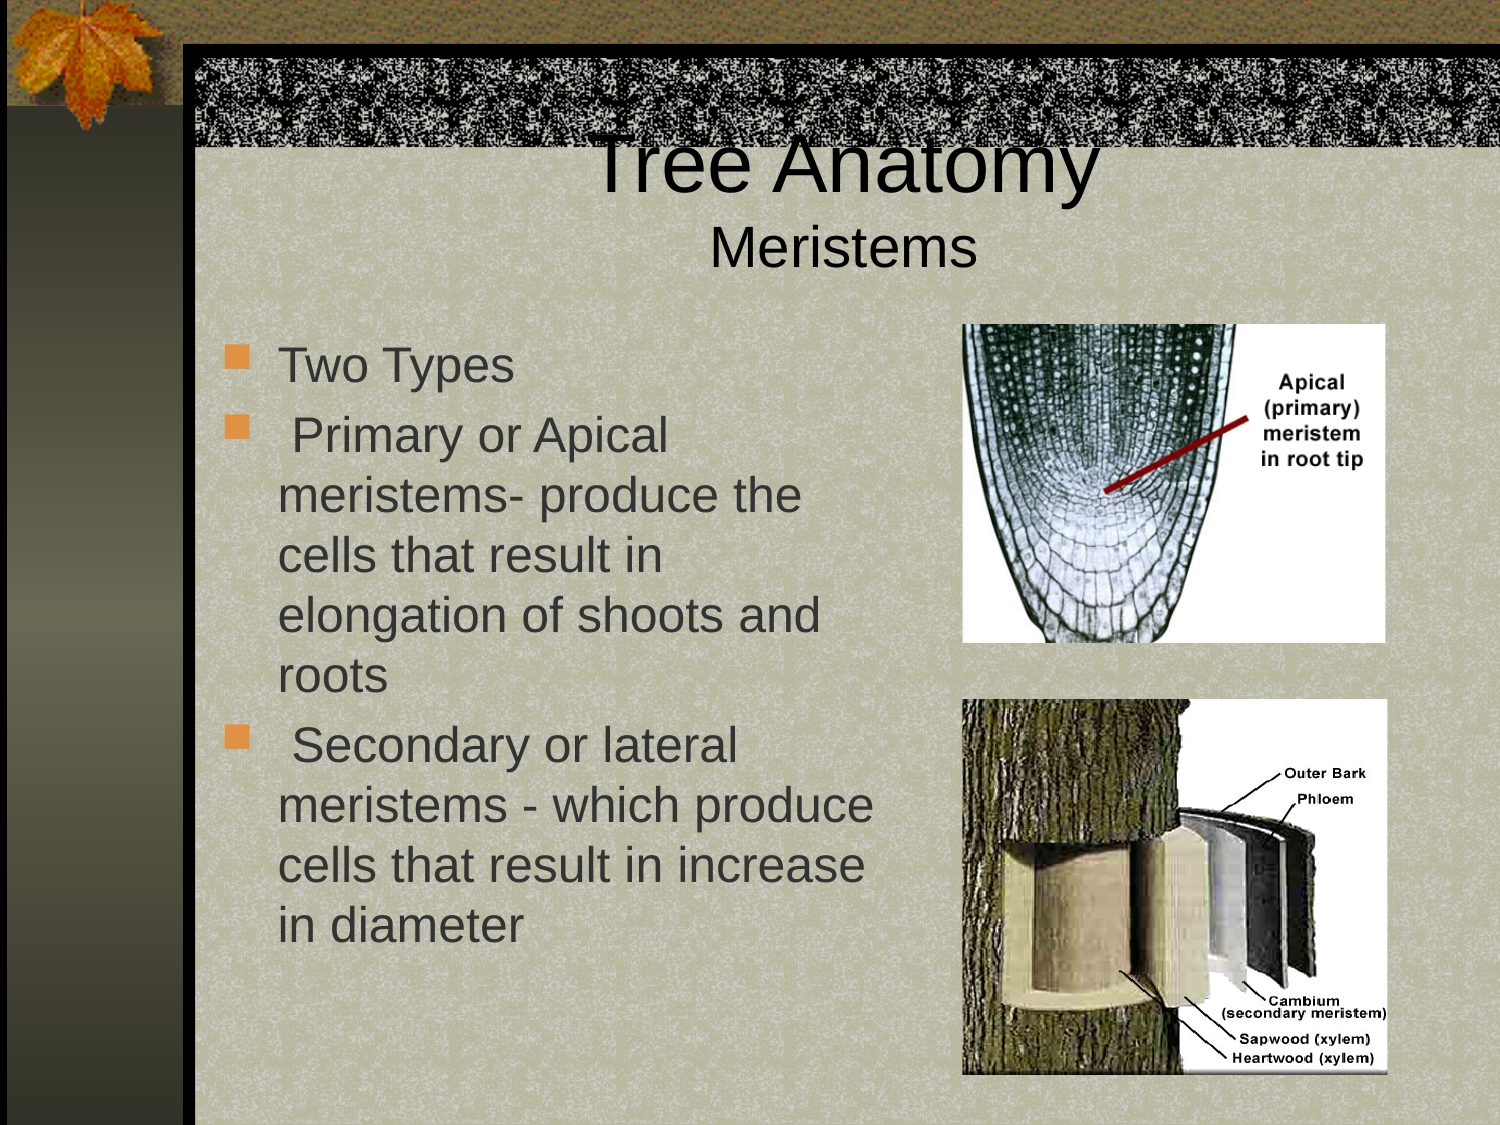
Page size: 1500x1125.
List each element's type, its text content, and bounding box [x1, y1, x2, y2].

picture [7, 0, 1500, 130]
list Two Types Primary or Apical meristems- produce the cells that result in elongation of shoots and roots Secondary or lateral meristems - which produce cells that result in increase in diameter [206, 324, 901, 1050]
title Tree Anatomy Meristems [206, 99, 1482, 288]
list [962, 699, 1388, 1075]
picture [196, 58, 1500, 1124]
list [962, 324, 1386, 643]
